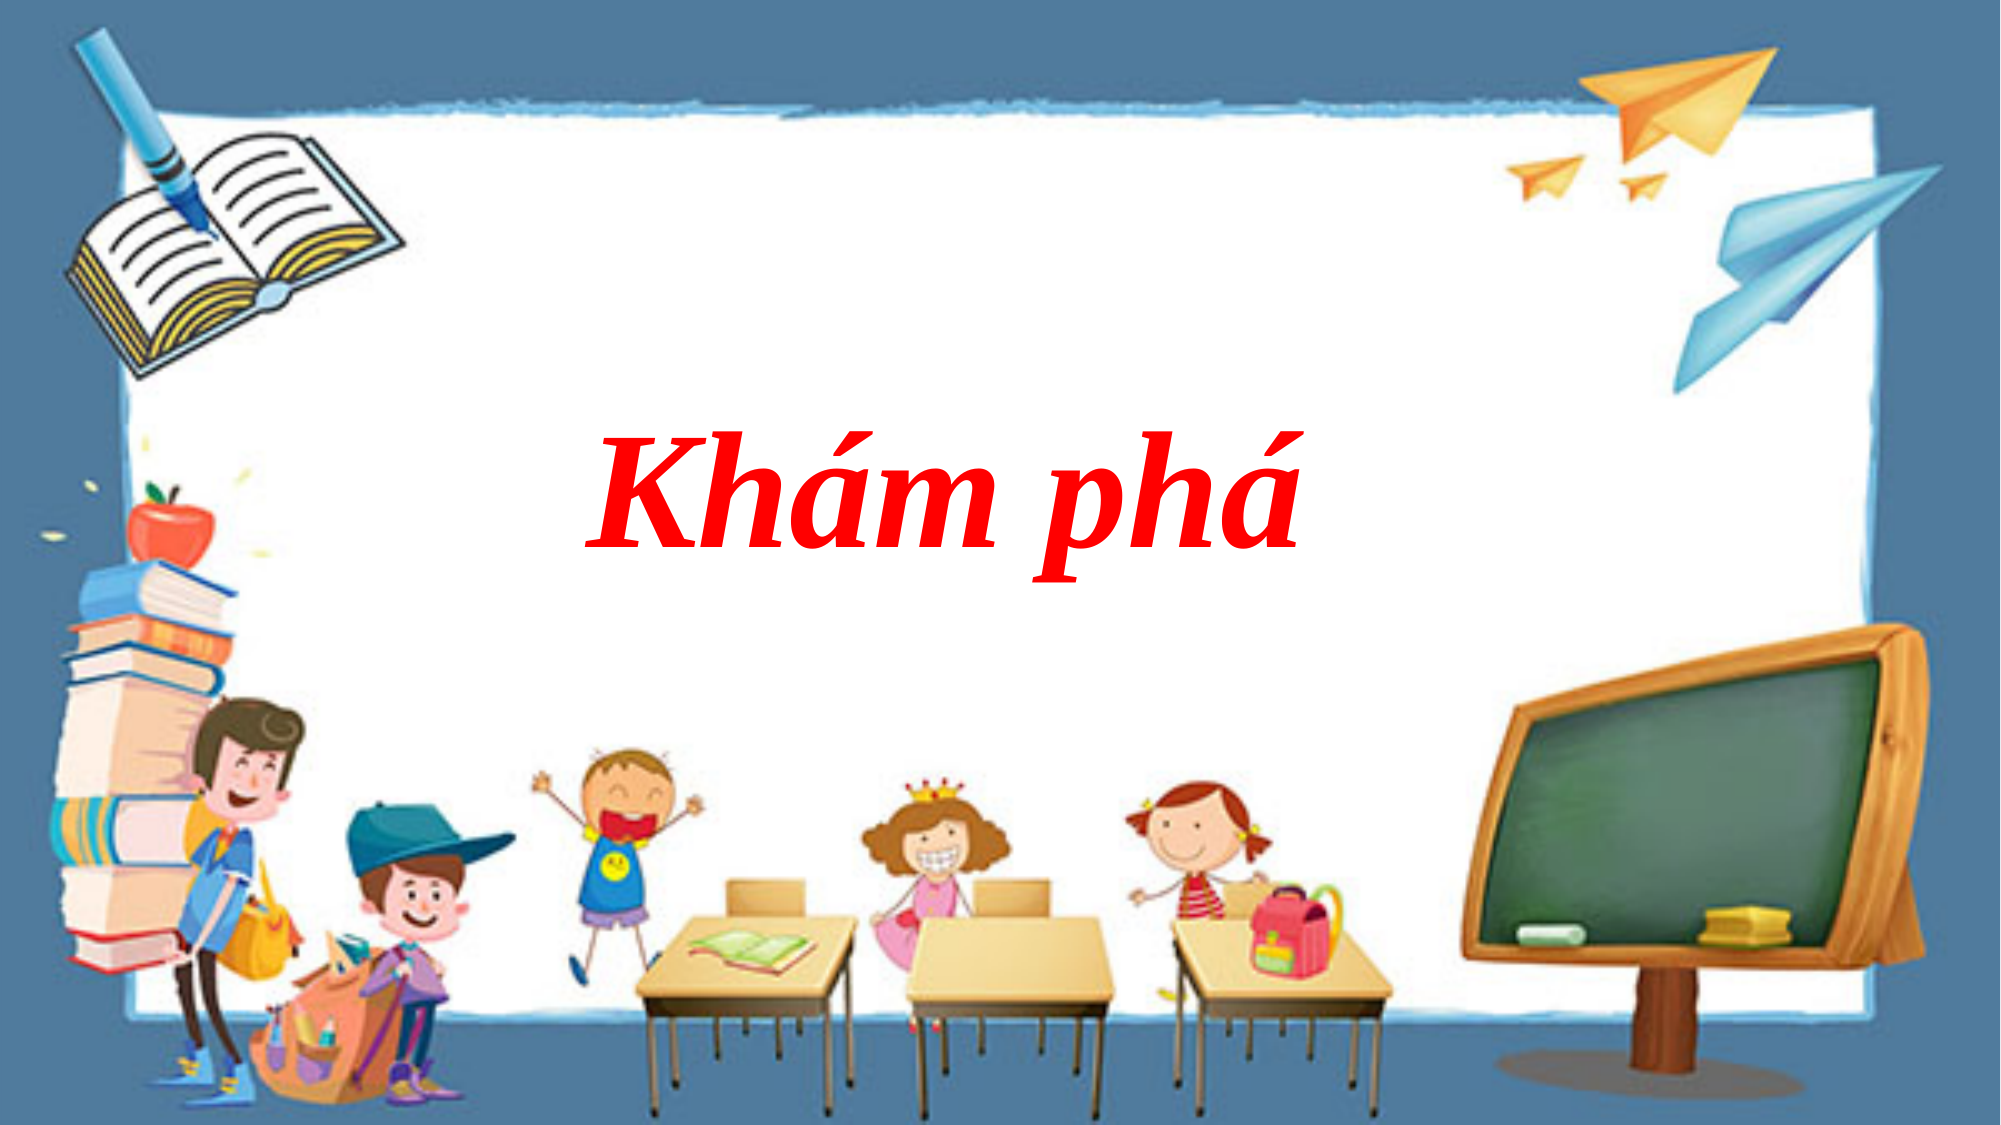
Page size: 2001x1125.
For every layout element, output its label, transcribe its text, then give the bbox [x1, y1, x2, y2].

text_box Khám phá [571, 373, 1533, 588]
picture [0, 0, 2001, 1125]
